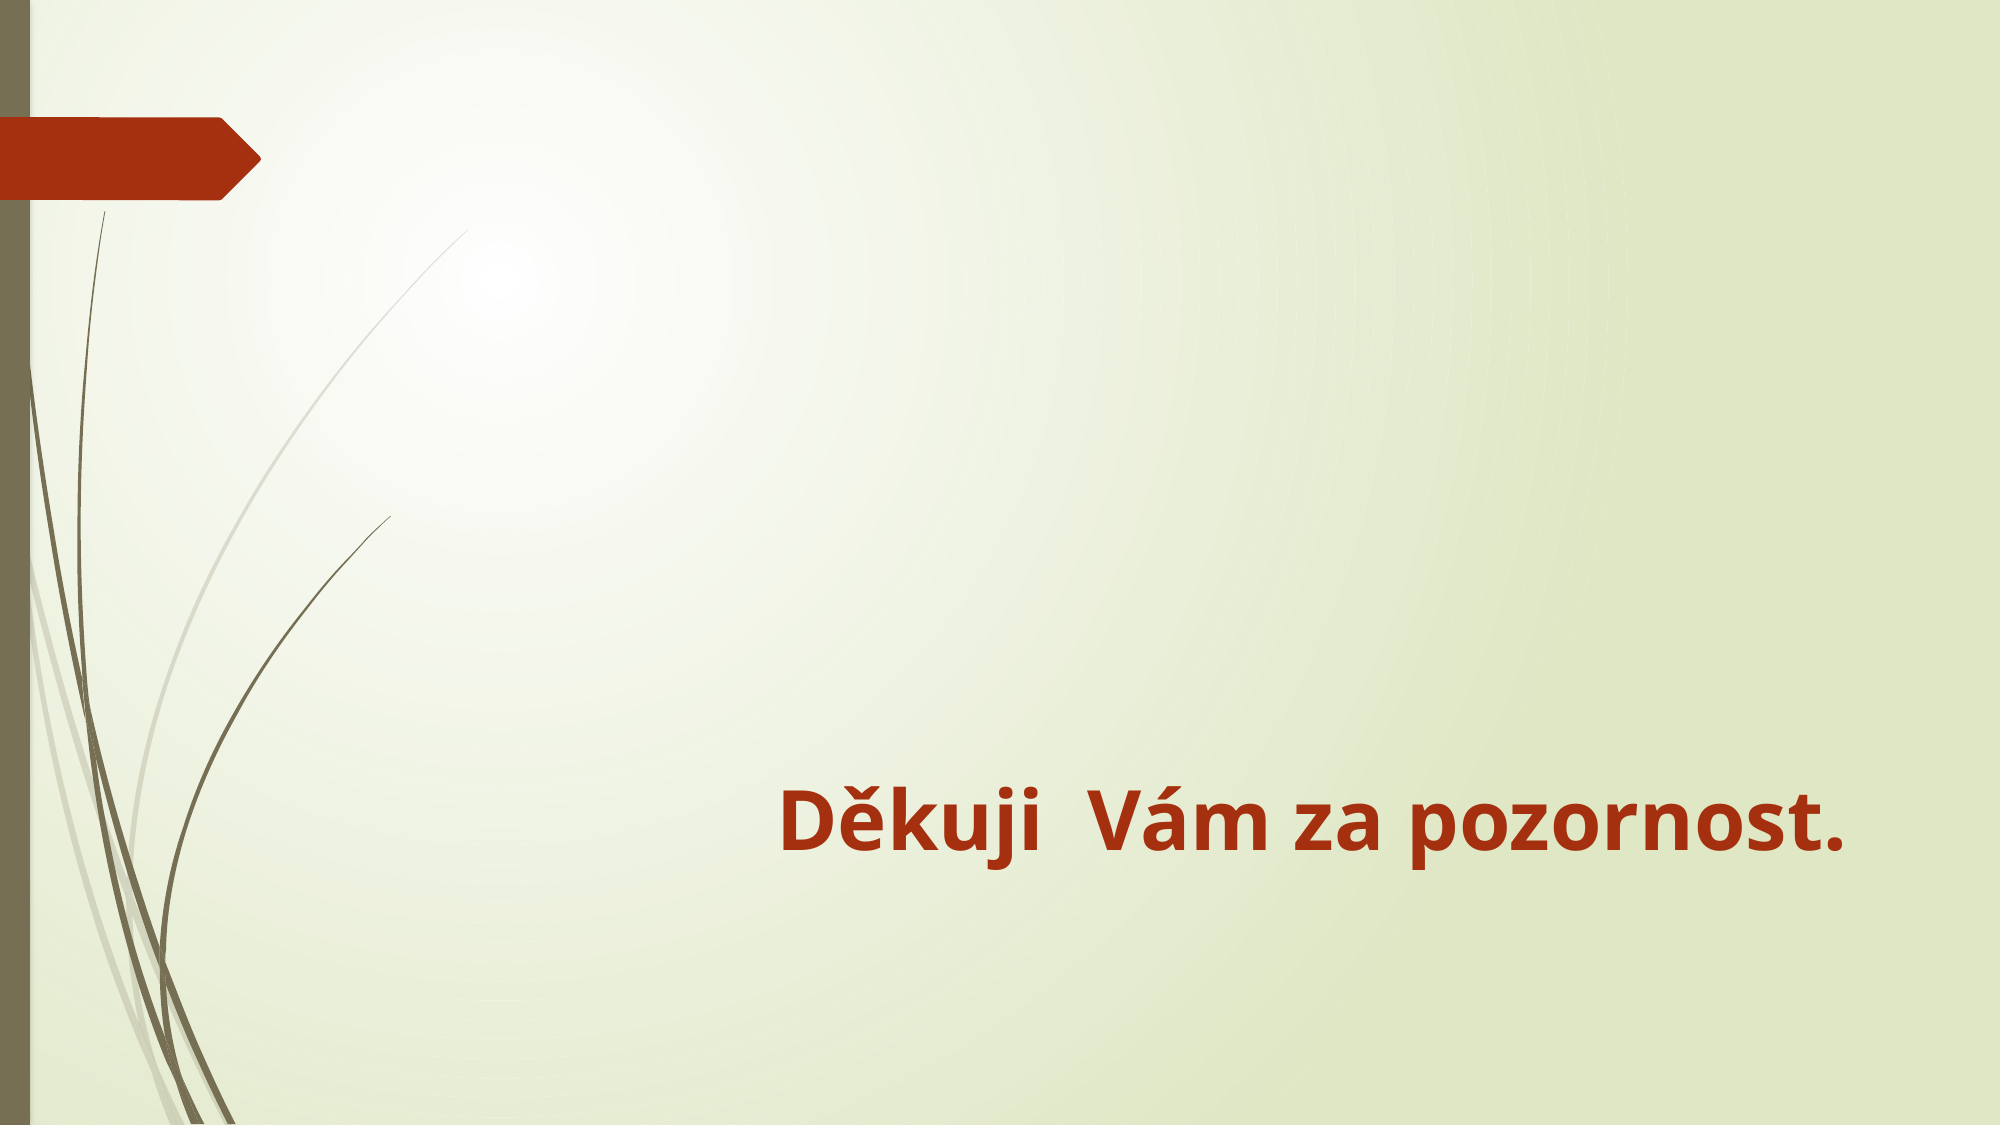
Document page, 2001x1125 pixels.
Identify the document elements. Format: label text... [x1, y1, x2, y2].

list Děkuji Vám za pozornost. [761, 759, 1888, 970]
